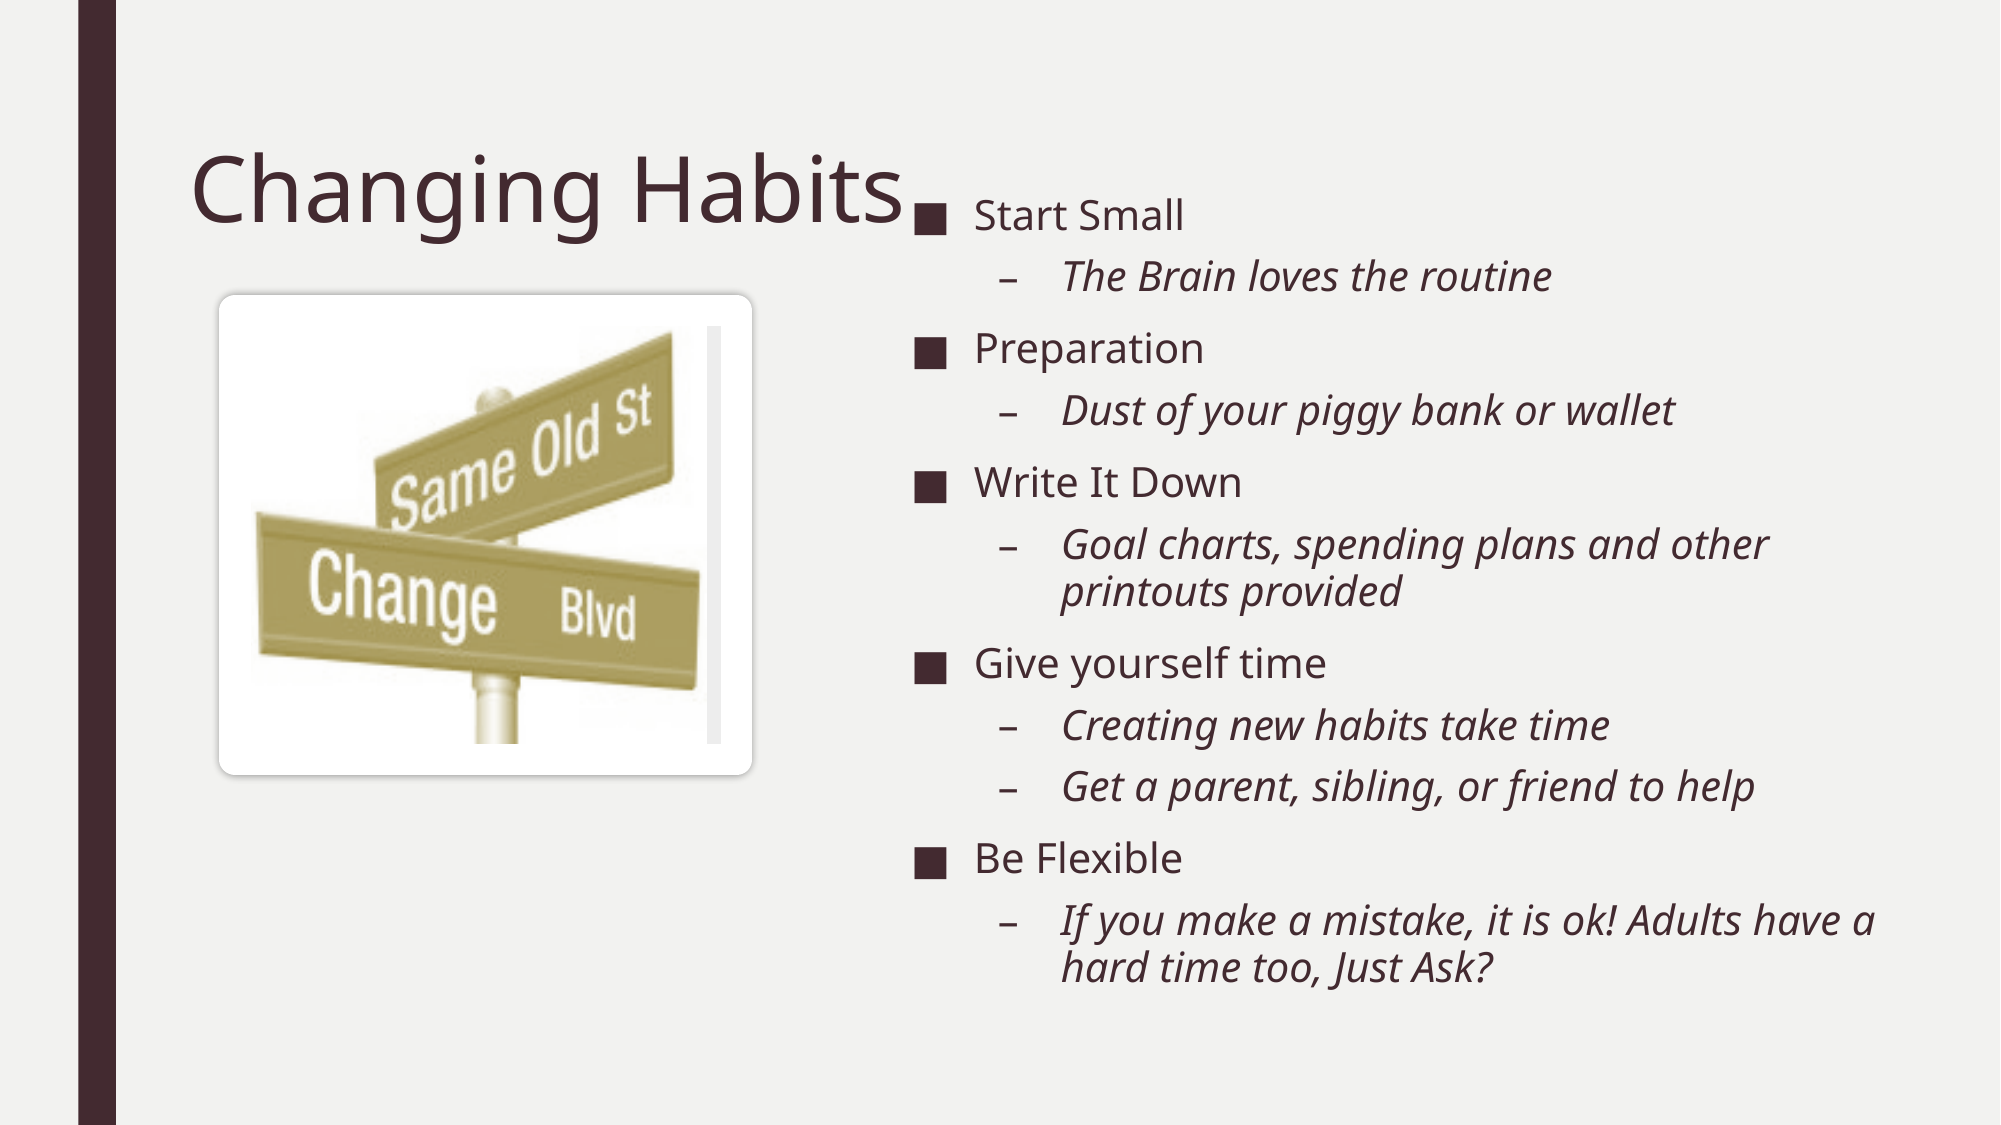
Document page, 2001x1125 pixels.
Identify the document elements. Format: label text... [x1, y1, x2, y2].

picture [250, 326, 722, 744]
title Changing Habits [174, 50, 1825, 250]
list Start Small The Brain loves the routine Preparation Dust of your piggy bank or wallet Write It Down Goal charts, spending plans and other printouts provided Give yourself time Creating new habits take time Get a parent, sibling, or friend to help Be Flexible If you make a mistake, it is ok! Adults have a hard time too, Just Ask? [895, 184, 1913, 1020]
